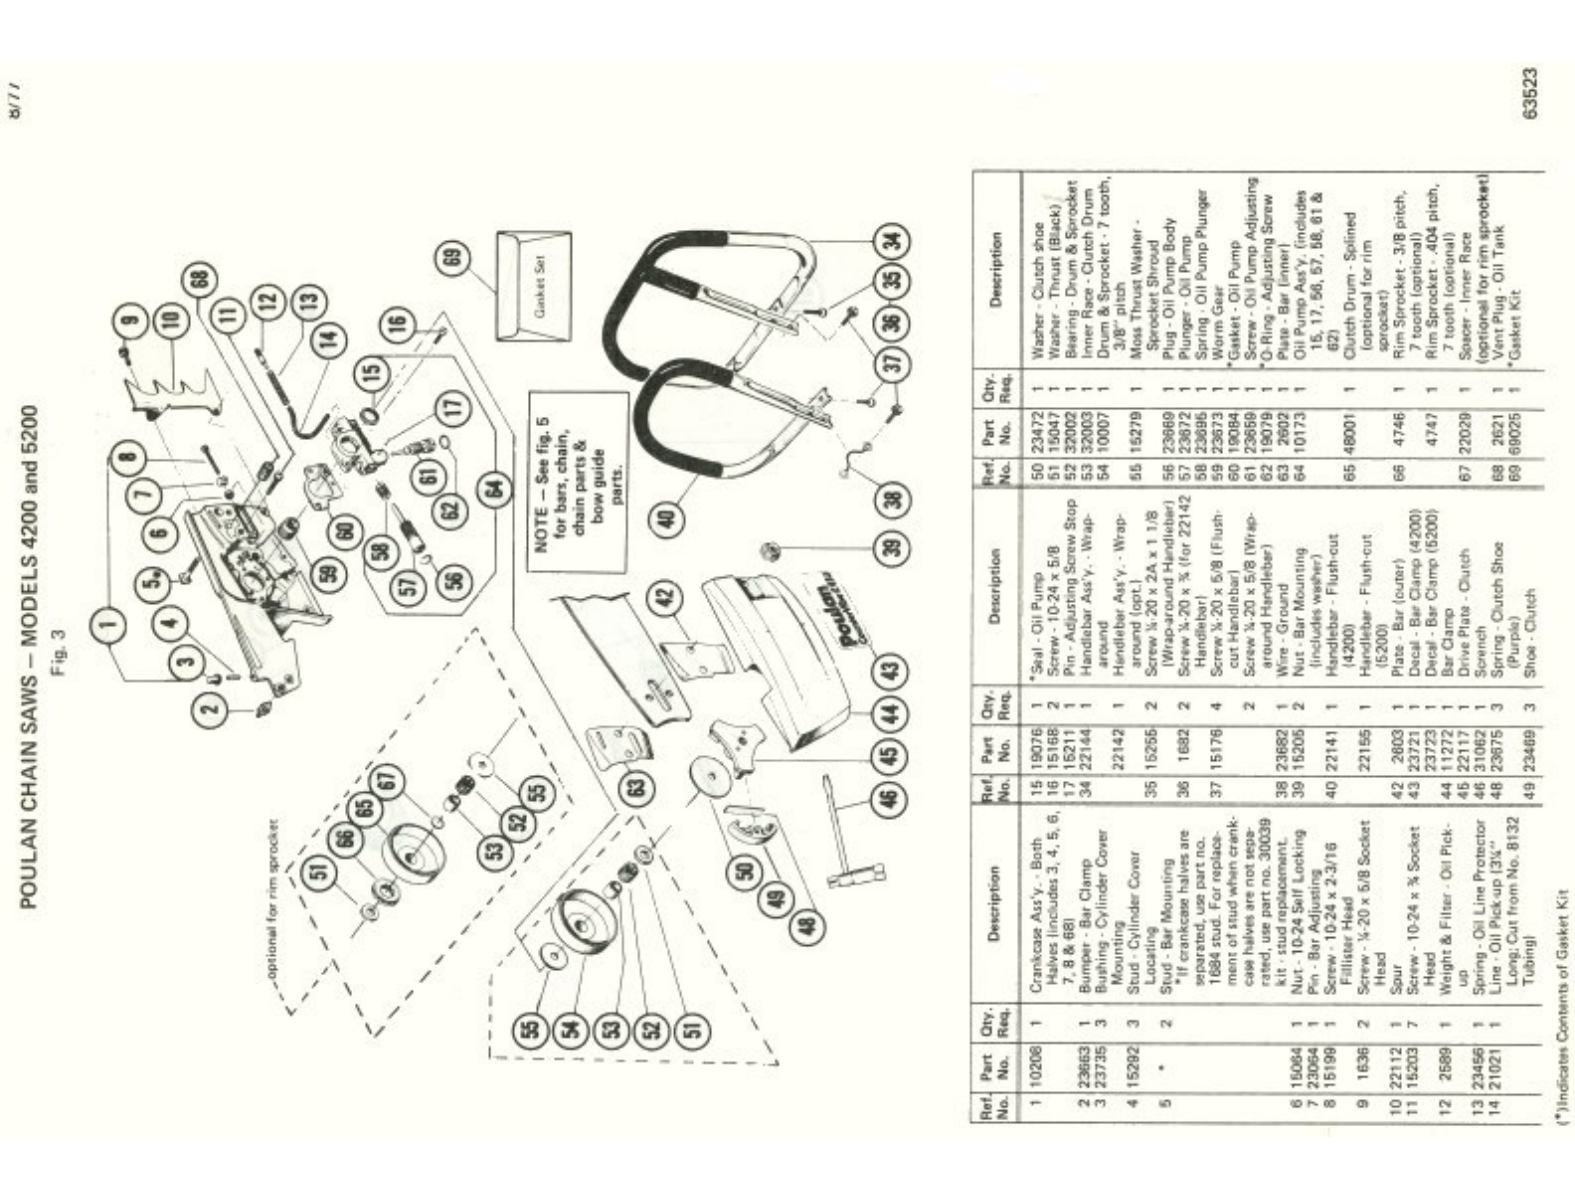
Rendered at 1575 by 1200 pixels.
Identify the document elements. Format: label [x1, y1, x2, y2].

picture [0, 61, 1575, 1139]
